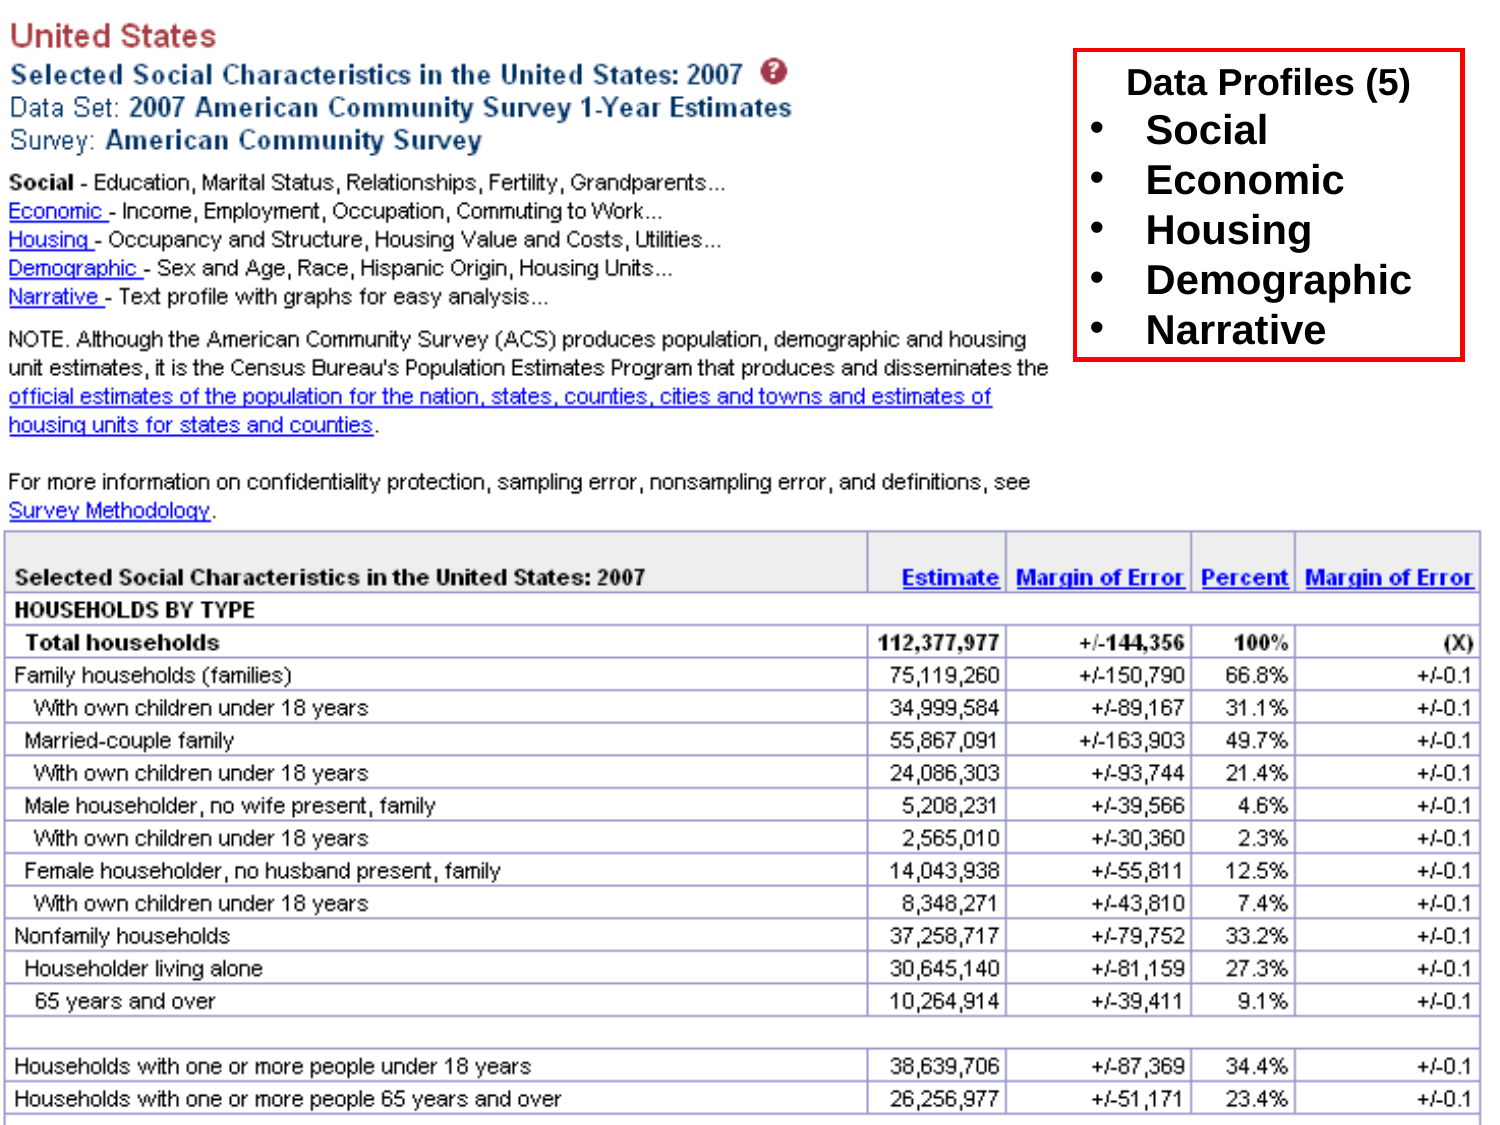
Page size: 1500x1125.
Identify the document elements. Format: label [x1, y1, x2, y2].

list [0, 0, 1500, 1125]
